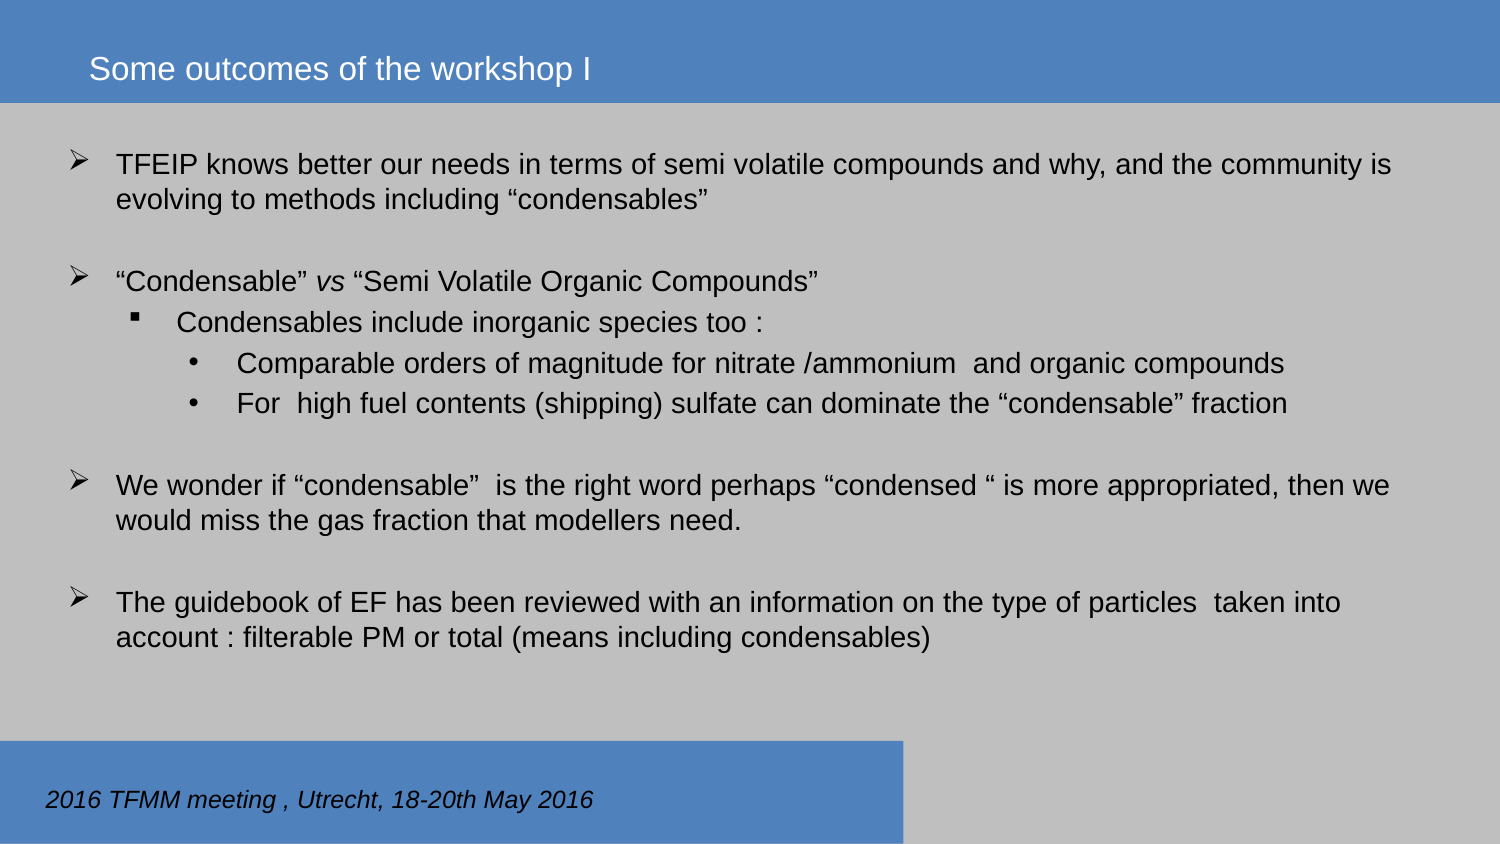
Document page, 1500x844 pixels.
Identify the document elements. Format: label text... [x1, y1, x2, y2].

title Some outcomes of the workshop I [77, 19, 1431, 93]
text_box TFEIP knows better our needs in terms of semi volatile compounds and why, and the community is evolving to methods including “condensables” “Condensable” vs “Semi Volatile Organic Compounds” Condensables include inorganic species too : Comparable orders of magnitude for nitrate /ammonium and organic compounds For high fuel contents (shipping) sulfate can dominate the “condensable” fraction We wonder if “condensable” is the right word perhaps “condensed “ is more appropriated, then we would miss the gas fraction that modellers need. The guidebook of EF has been reviewed with an information on the type of particles taken into account : filterable PM or total (means including condensables) [53, 138, 1412, 617]
